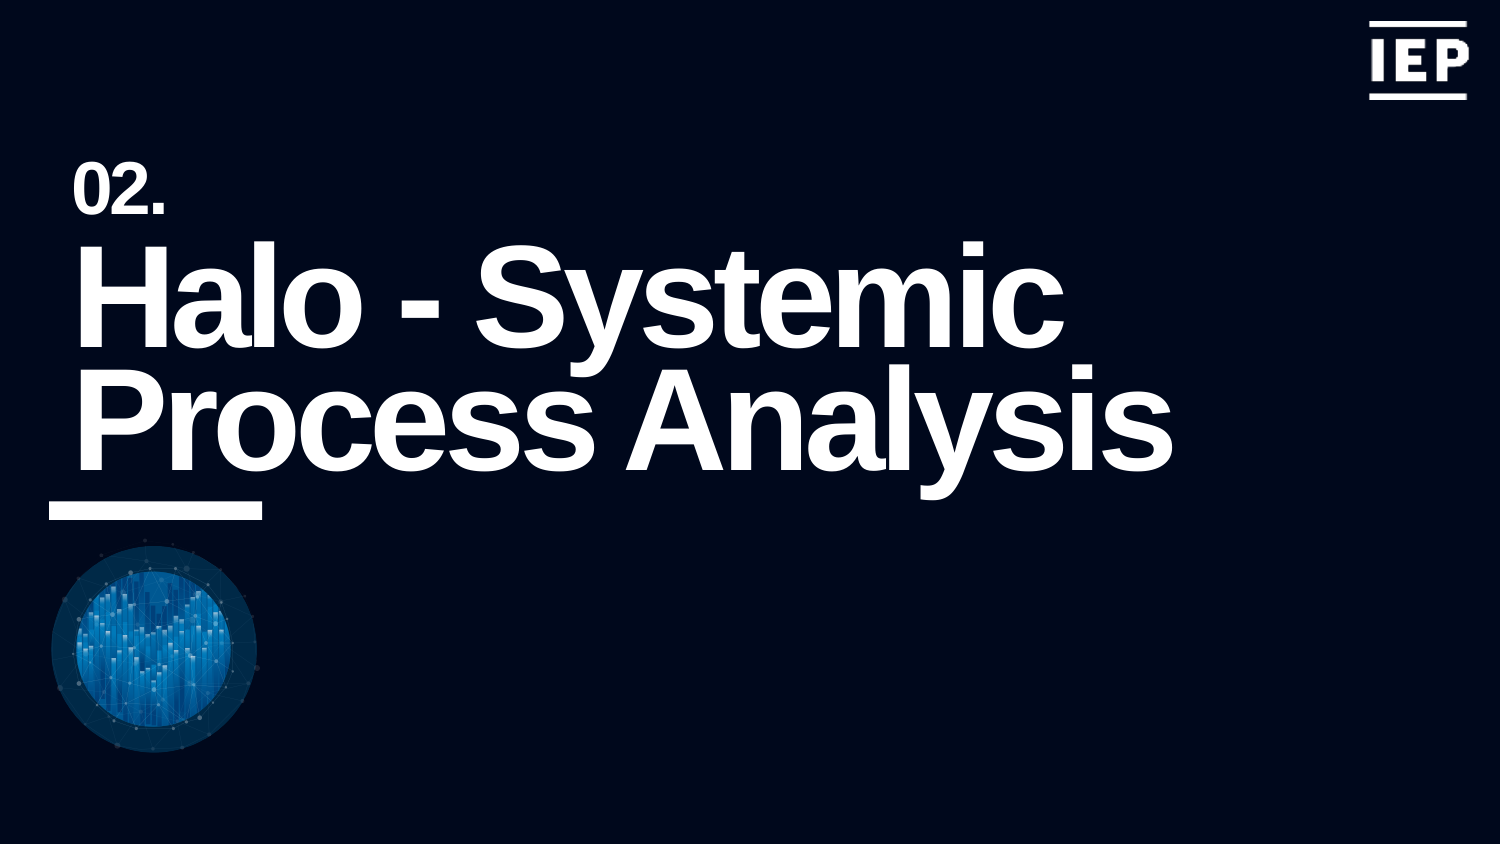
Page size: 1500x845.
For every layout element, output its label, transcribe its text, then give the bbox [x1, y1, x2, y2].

text_box 02. [71, 164, 176, 218]
text_box [21, 213, 938, 306]
text_box Halo - Systemic Process Analysis [71, 249, 1274, 521]
picture [1368, 21, 1471, 100]
picture [38, 534, 273, 765]
